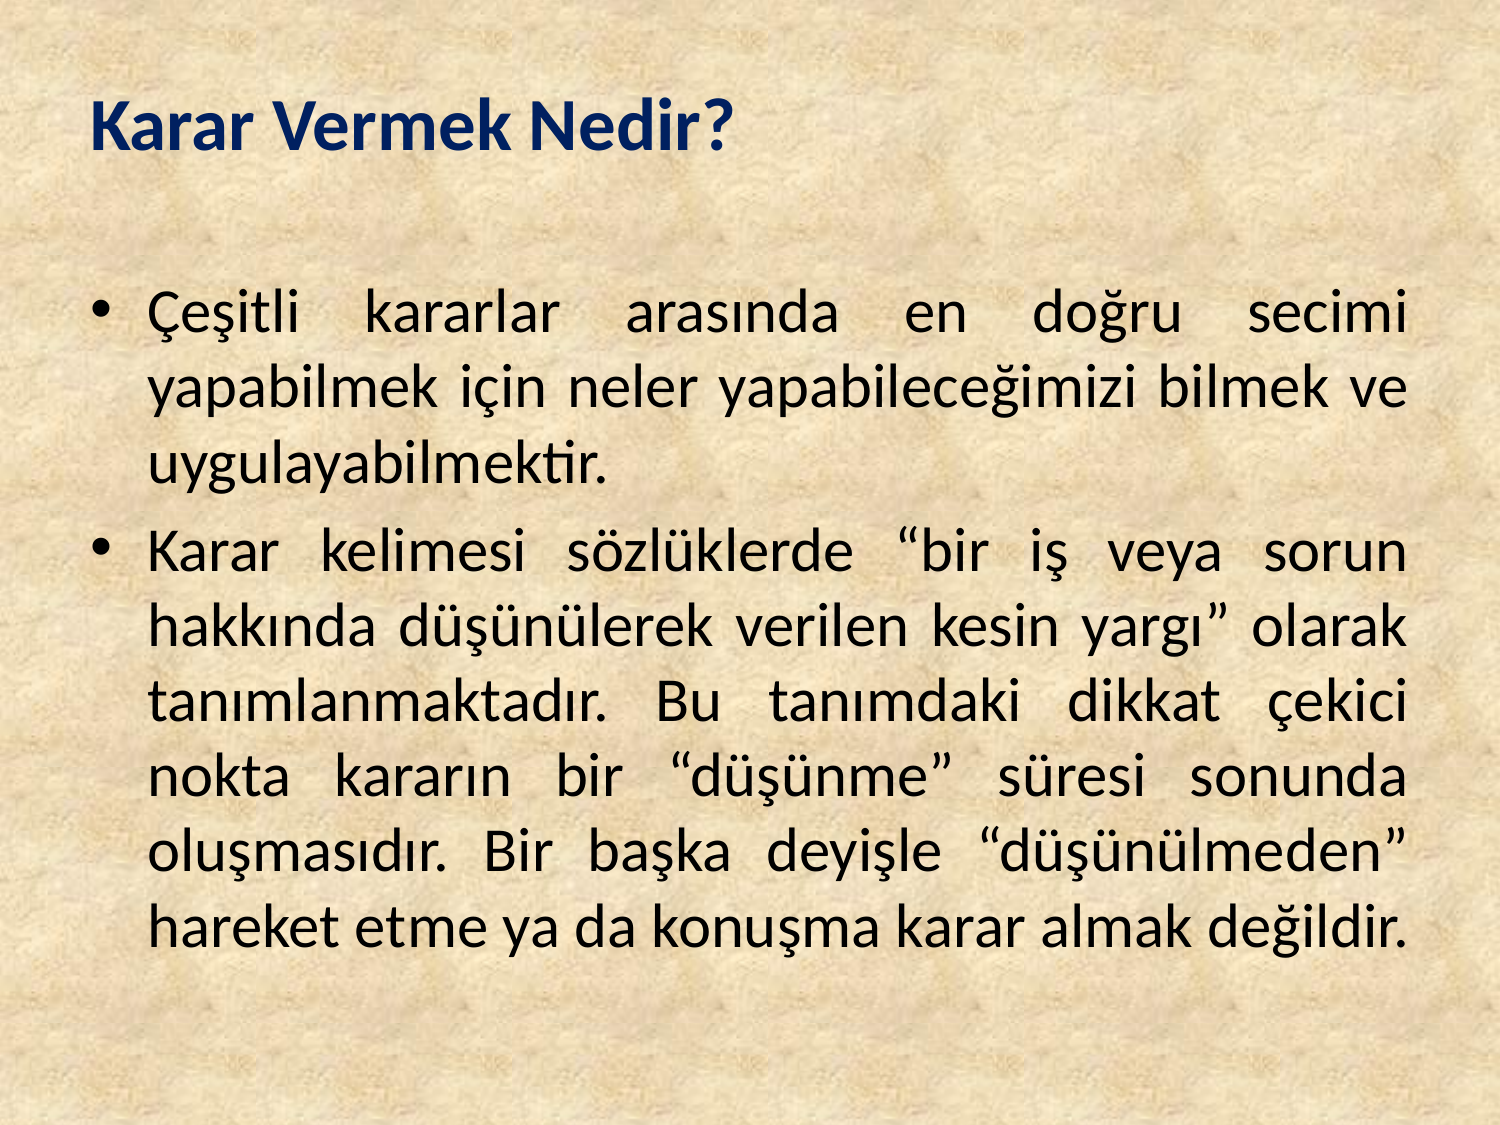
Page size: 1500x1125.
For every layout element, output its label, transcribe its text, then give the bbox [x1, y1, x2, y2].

picture [0, 0, 1500, 1125]
list Çeşitli kararlar arasında en doğru secimi yapabilmek için neler yapabileceğimizi bilmek ve uygulayabilmektir. Karar kelimesi sözlüklerde “bir iş veya sorun hakkında düşünülerek verilen kesin yargı” olarak tanımlanmaktadır. Bu tanımdaki dikkat çekici nokta kararın bir “düşünme” süresi sonunda oluşmasıdır. Bir başka deyişle “düşünülmeden” hareket etme ya da konuşma karar almak değildir. [75, 262, 1425, 1059]
title Karar Vermek Nedir? [75, 45, 1425, 197]
